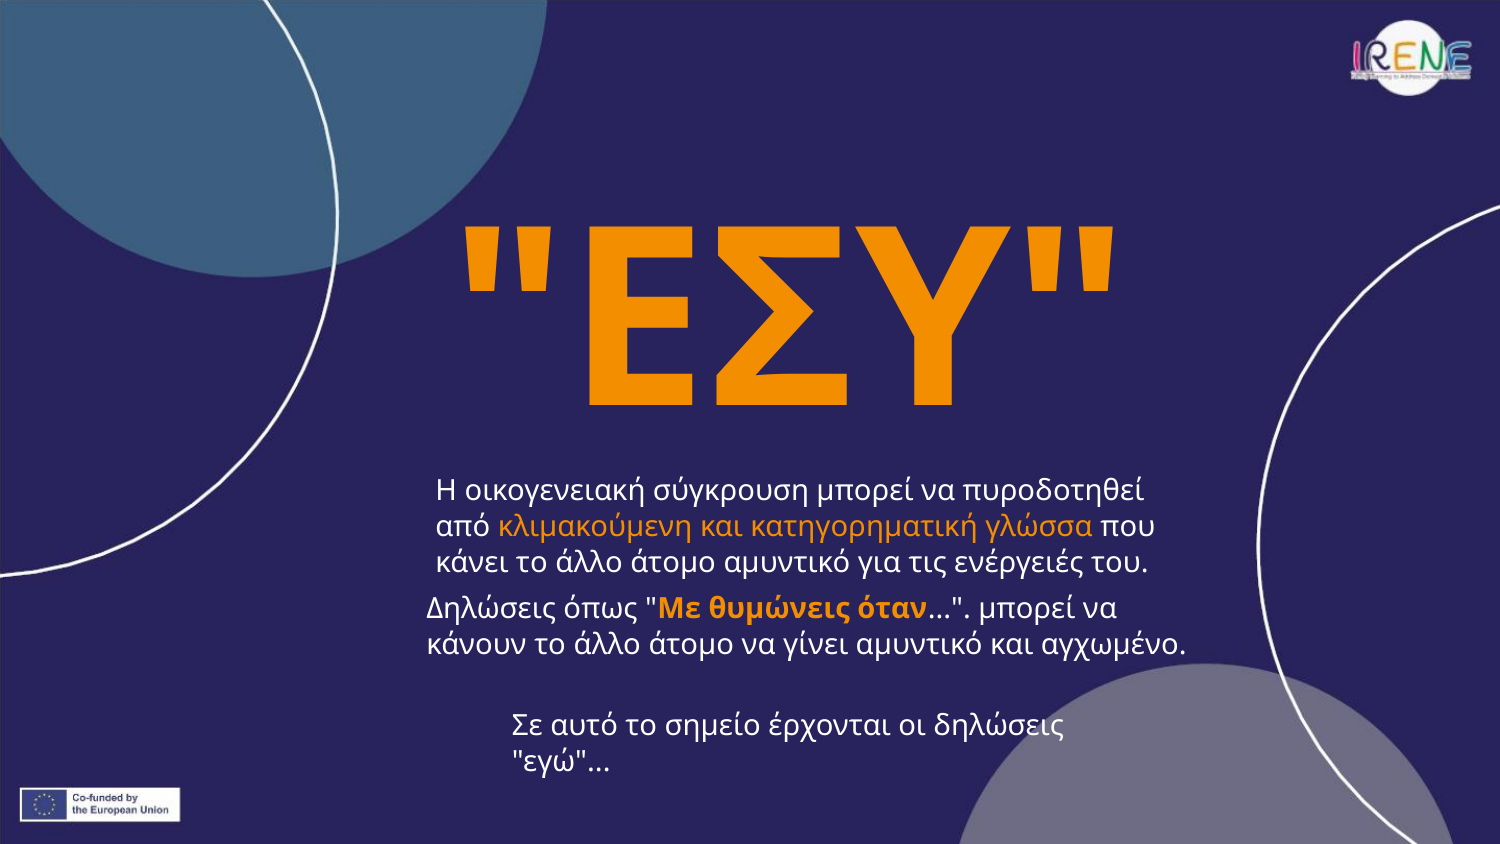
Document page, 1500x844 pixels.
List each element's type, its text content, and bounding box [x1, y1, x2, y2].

text_box Δηλώσεις όπως "Με θυμώνεις όταν...". μπορεί να κάνουν το άλλο άτομο να γίνει αμυντικό και αγχωμένο. [426, 588, 1197, 661]
text_box Η οικογενειακή σύγκρουση μπορεί να πυροδοτηθεί από κλιμακούμενη και κατηγορηματική γλώσσα που κάνει το άλλο άτομο αμυντικό για τις ενέργειές του. [432, 470, 1191, 579]
text_box [0, 0, 1500, 844]
text_box "ΕΣΥ" [449, 143, 1358, 456]
text_box Σε αυτό το σημείο έρχονται οι δηλώσεις "εγώ"... [511, 705, 1087, 778]
